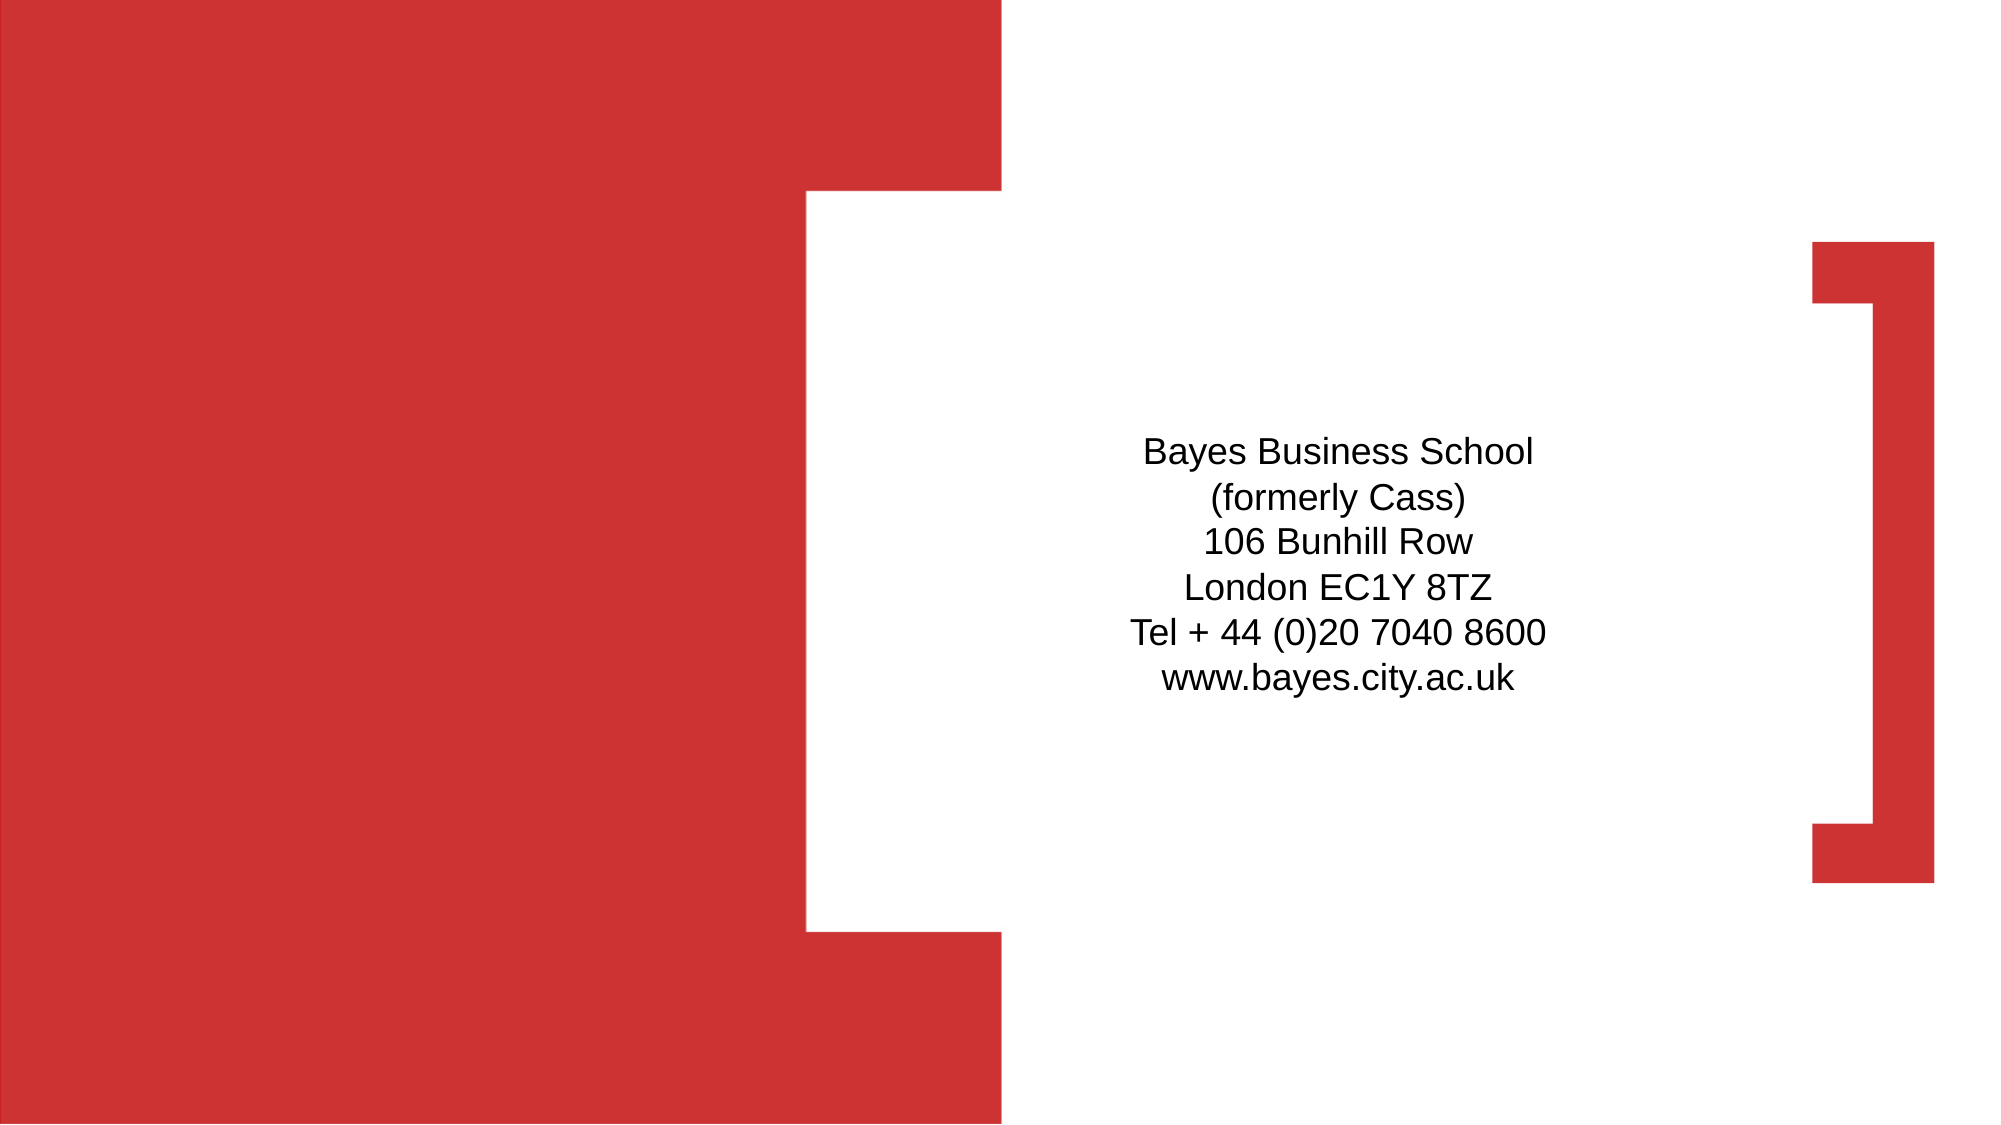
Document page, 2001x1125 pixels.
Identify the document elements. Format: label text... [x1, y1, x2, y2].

list Bayes Business School (formerly Cass) 106 Bunhill Row London EC1Y 8TZ Tel + 44 (0)20 7040 8600 www.bayes.city.ac.uk [805, 417, 1872, 708]
picture [0, 0, 2001, 1125]
